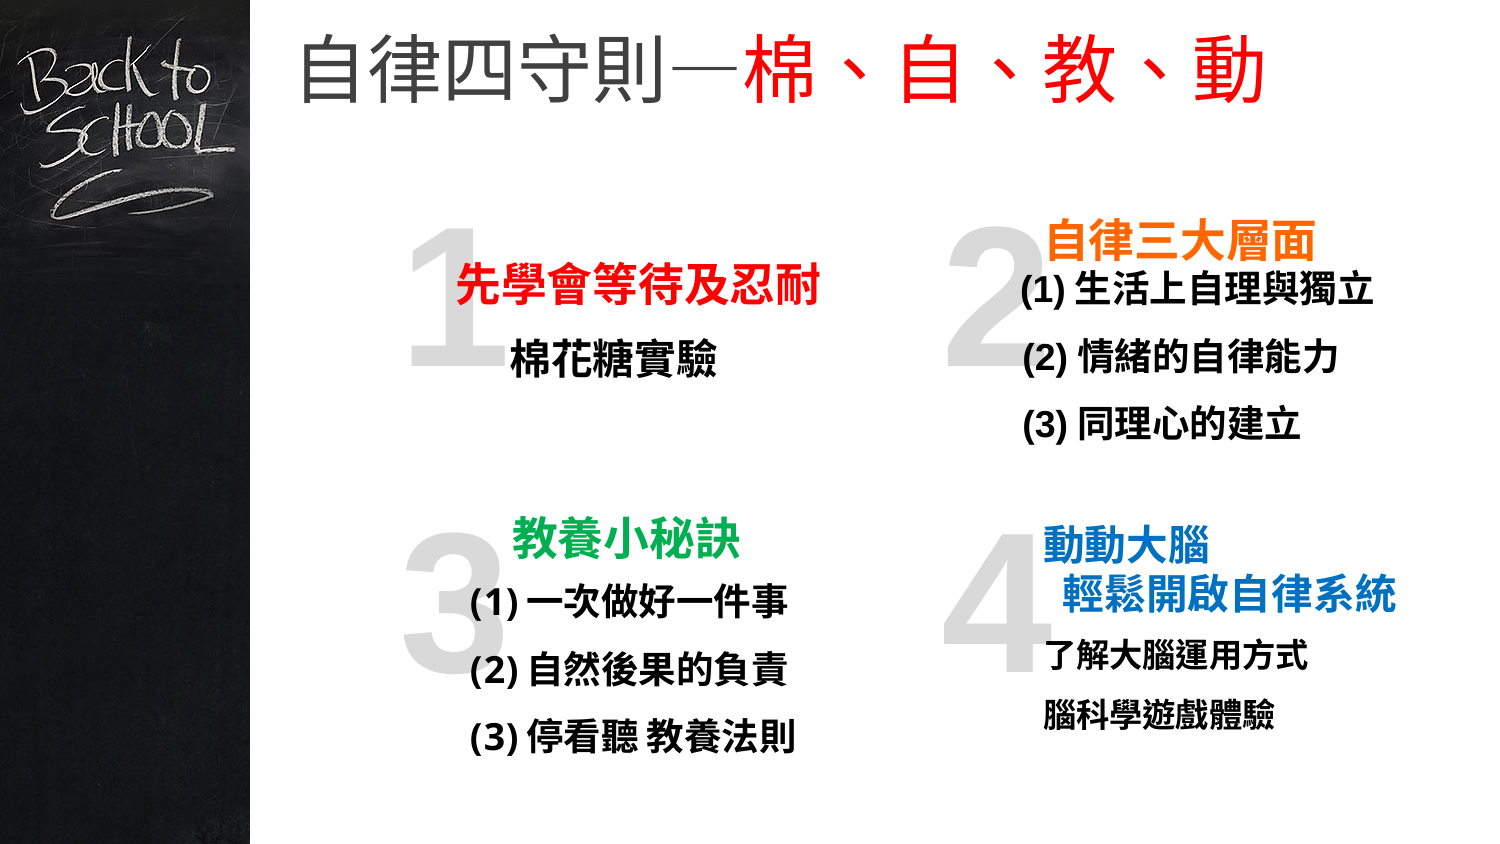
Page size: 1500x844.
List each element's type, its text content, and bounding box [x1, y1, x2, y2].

list 自律四守則—棉、自、教、動 [277, 20, 1500, 115]
picture [0, 0, 1500, 844]
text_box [454, 501, 850, 764]
text_box 3 [384, 465, 526, 721]
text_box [440, 247, 881, 391]
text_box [1028, 510, 1423, 740]
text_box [996, 203, 1423, 451]
text_box 1 [384, 159, 526, 415]
text_box 4 [926, 465, 1068, 721]
text_box 2 [926, 159, 1068, 415]
